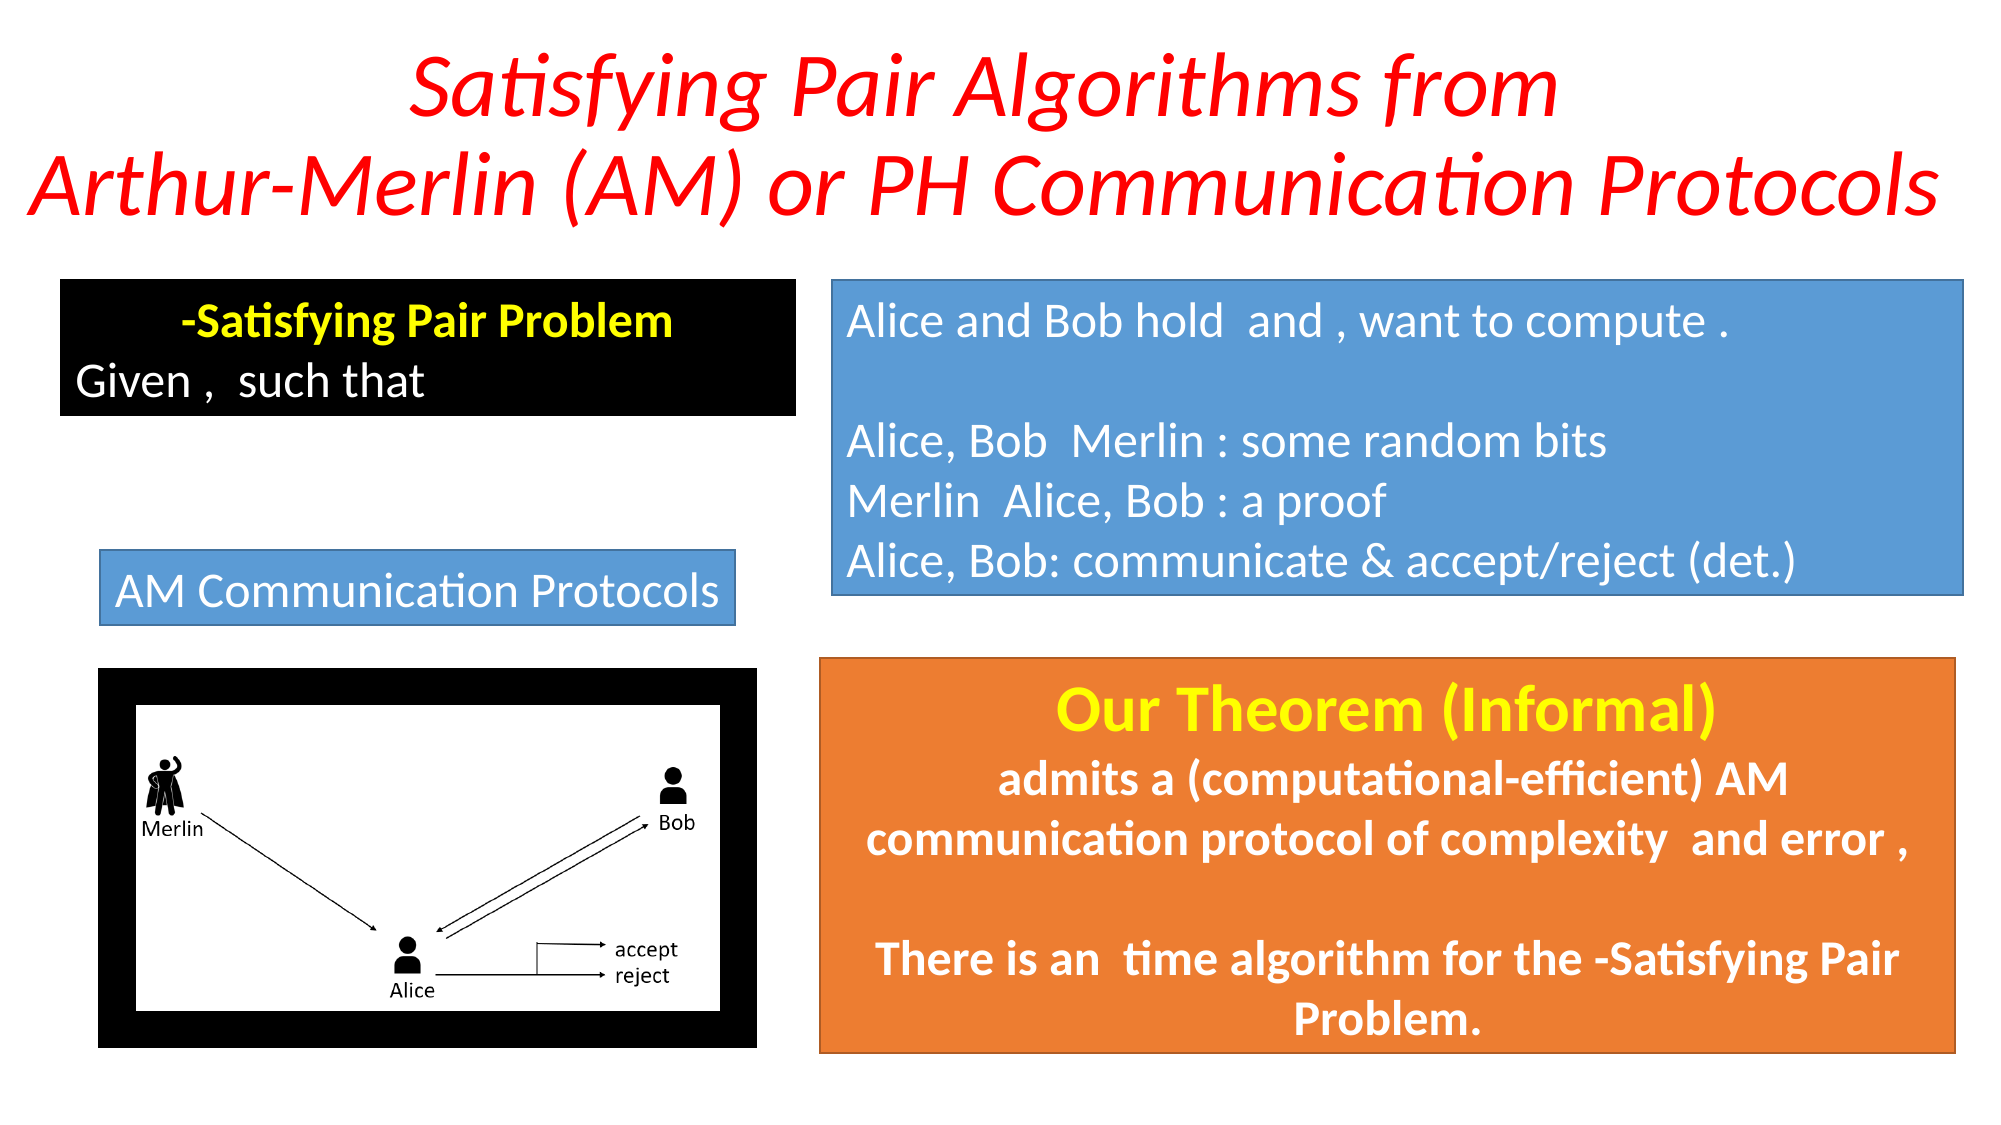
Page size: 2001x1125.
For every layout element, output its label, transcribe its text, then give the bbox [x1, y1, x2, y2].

title Satisfying Pair Algorithms from Arthur-Merlin (AM) or PH Communication Protocols [9, 34, 1964, 243]
picture [135, 705, 720, 1011]
text_box AM Communication Protocols [99, 549, 736, 626]
